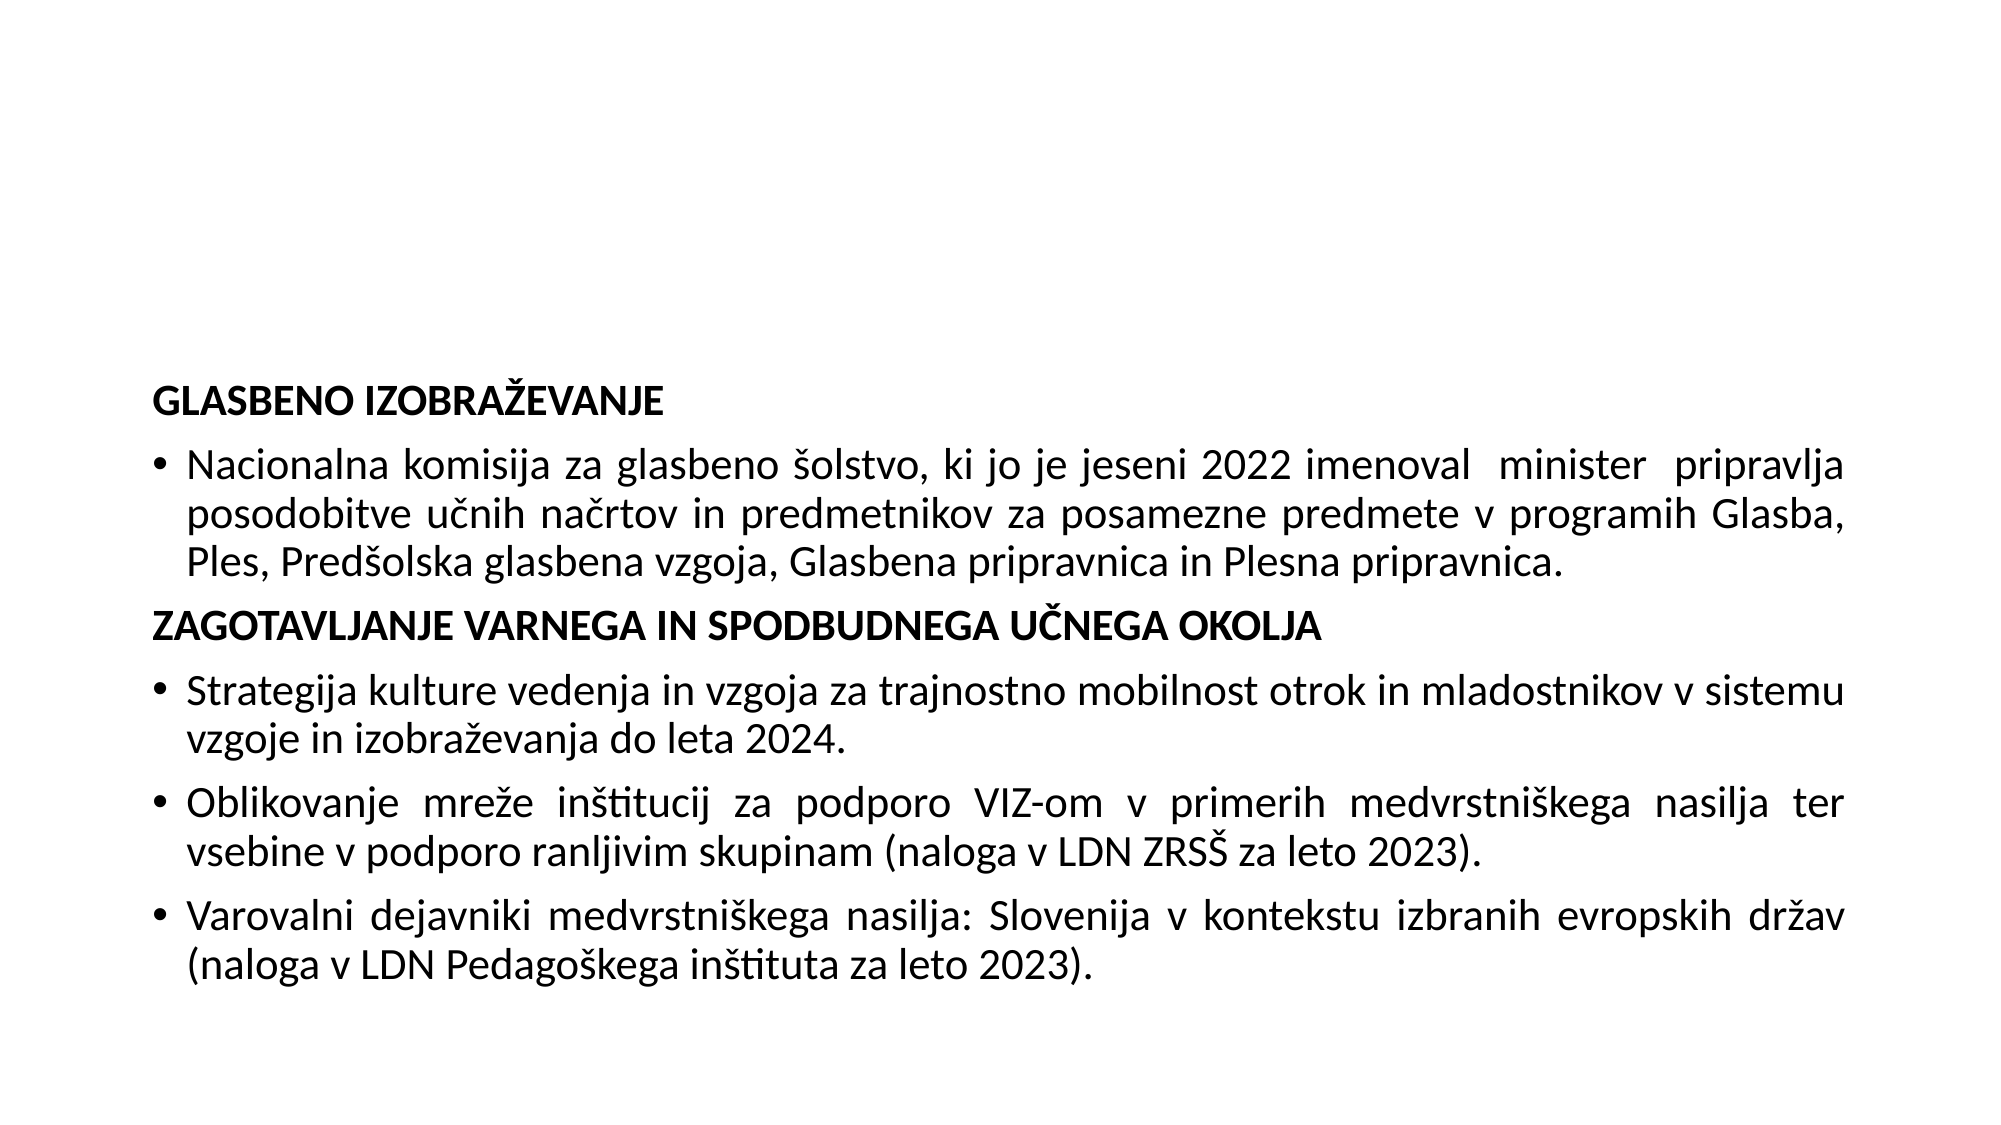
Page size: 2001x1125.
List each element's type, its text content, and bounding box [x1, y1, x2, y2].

list GLASBENO IZOBRAŽEVANJE Nacionalna komisija za glasbeno šolstvo, ki jo je jeseni 2022 imenoval minister pripravlja posodobitve učnih načrtov in predmetnikov za posamezne predmete v programih Glasba, Ples, Predšolska glasbena vzgoja, Glasbena pripravnica in Plesna pripravnica. ZAGOTAVLJANJE VARNEGA IN SPODBUDNEGA UČNEGA OKOLJA Strategija kulture vedenja in vzgoja za trajnostno mobilnost otrok in mladostnikov v sistemu vzgoje in izobraževanja do leta 2024. Oblikovanje mreže inštitucij za podporo VIZ-om v primerih medvrstniškega nasilja ter vsebine v podporo ranljivim skupinam (naloga v LDN ZRSŠ za leto 2023). Varovalni dejavniki medvrstniškega nasilja: Slovenija v kontekstu izbranih evropskih držav (naloga v LDN Pedagoškega inštituta za leto 2023). [137, 299, 1863, 1014]
